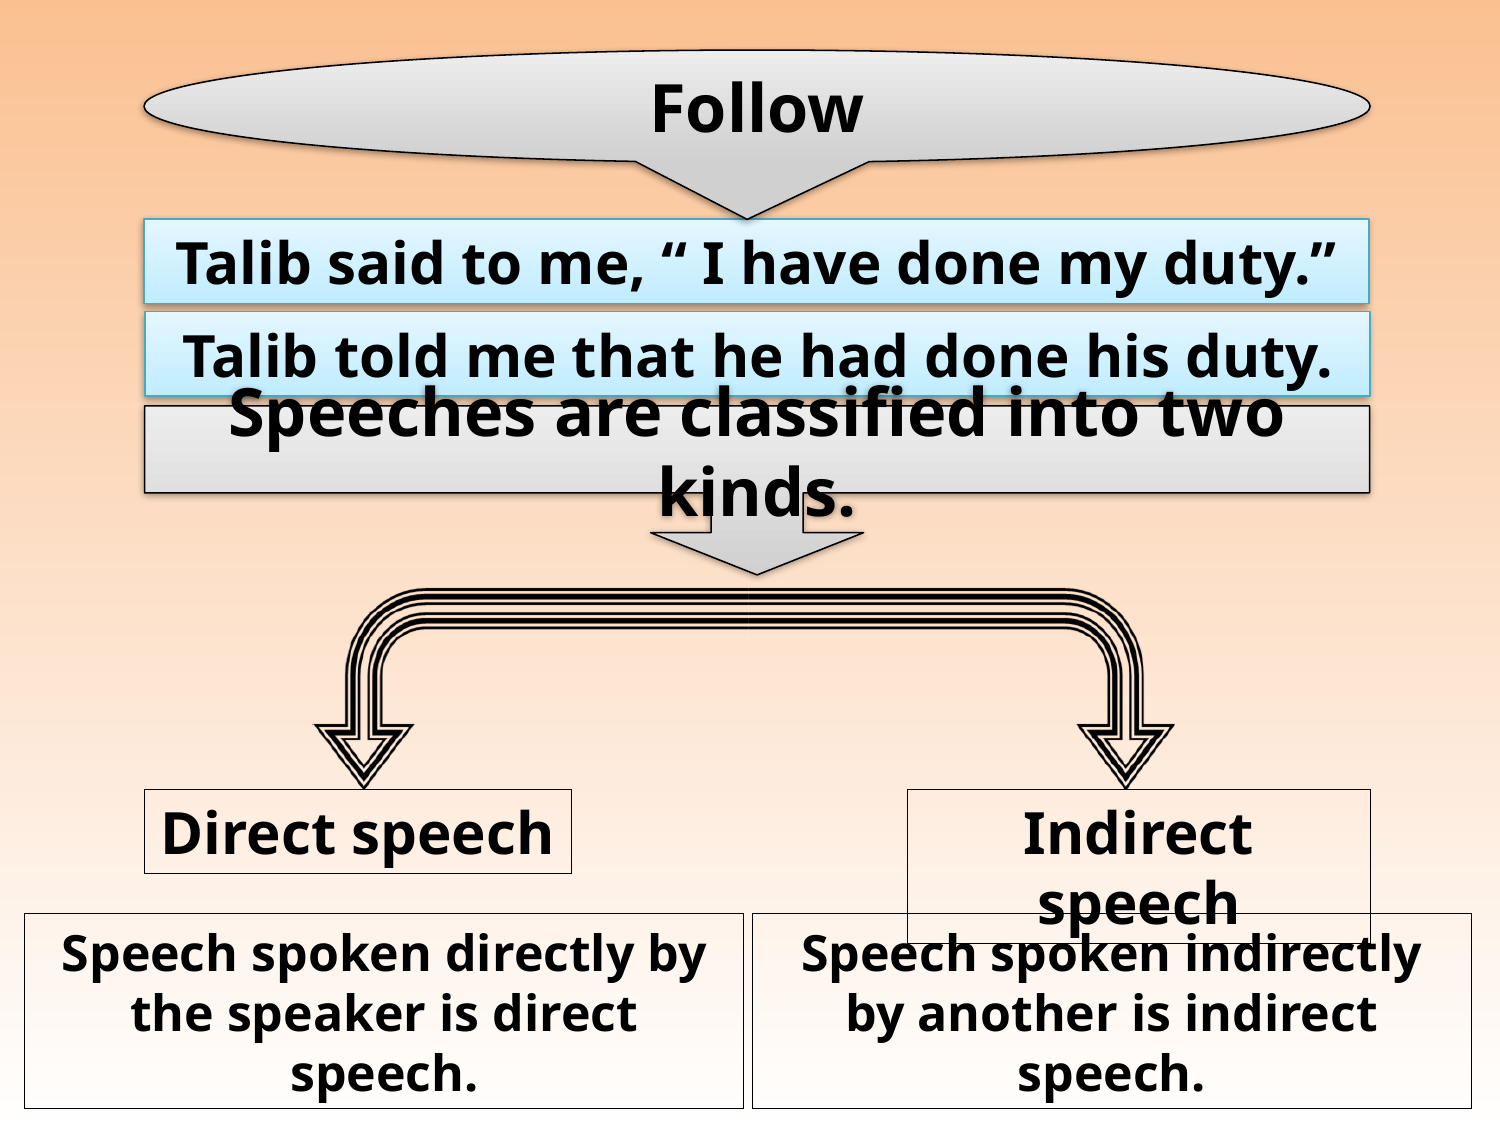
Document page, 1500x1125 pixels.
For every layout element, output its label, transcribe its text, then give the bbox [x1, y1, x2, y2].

text_box Speech spoken indirectly by another is indirect speech. [752, 913, 1472, 1109]
text_box Follow [143, 49, 1371, 221]
text_box Direct speech [144, 789, 572, 874]
text_box Speech spoken directly by the speaker is direct speech. [24, 913, 744, 1109]
text_box Speeches are classified into two kinds. [143, 405, 1371, 559]
picture [312, 560, 1176, 790]
text_box Indirect speech [907, 789, 1371, 913]
text_box Talib said to me, “ I have done my duty.” [143, 218, 1370, 304]
text_box Talib told me that he had done his duty. [144, 311, 1371, 397]
